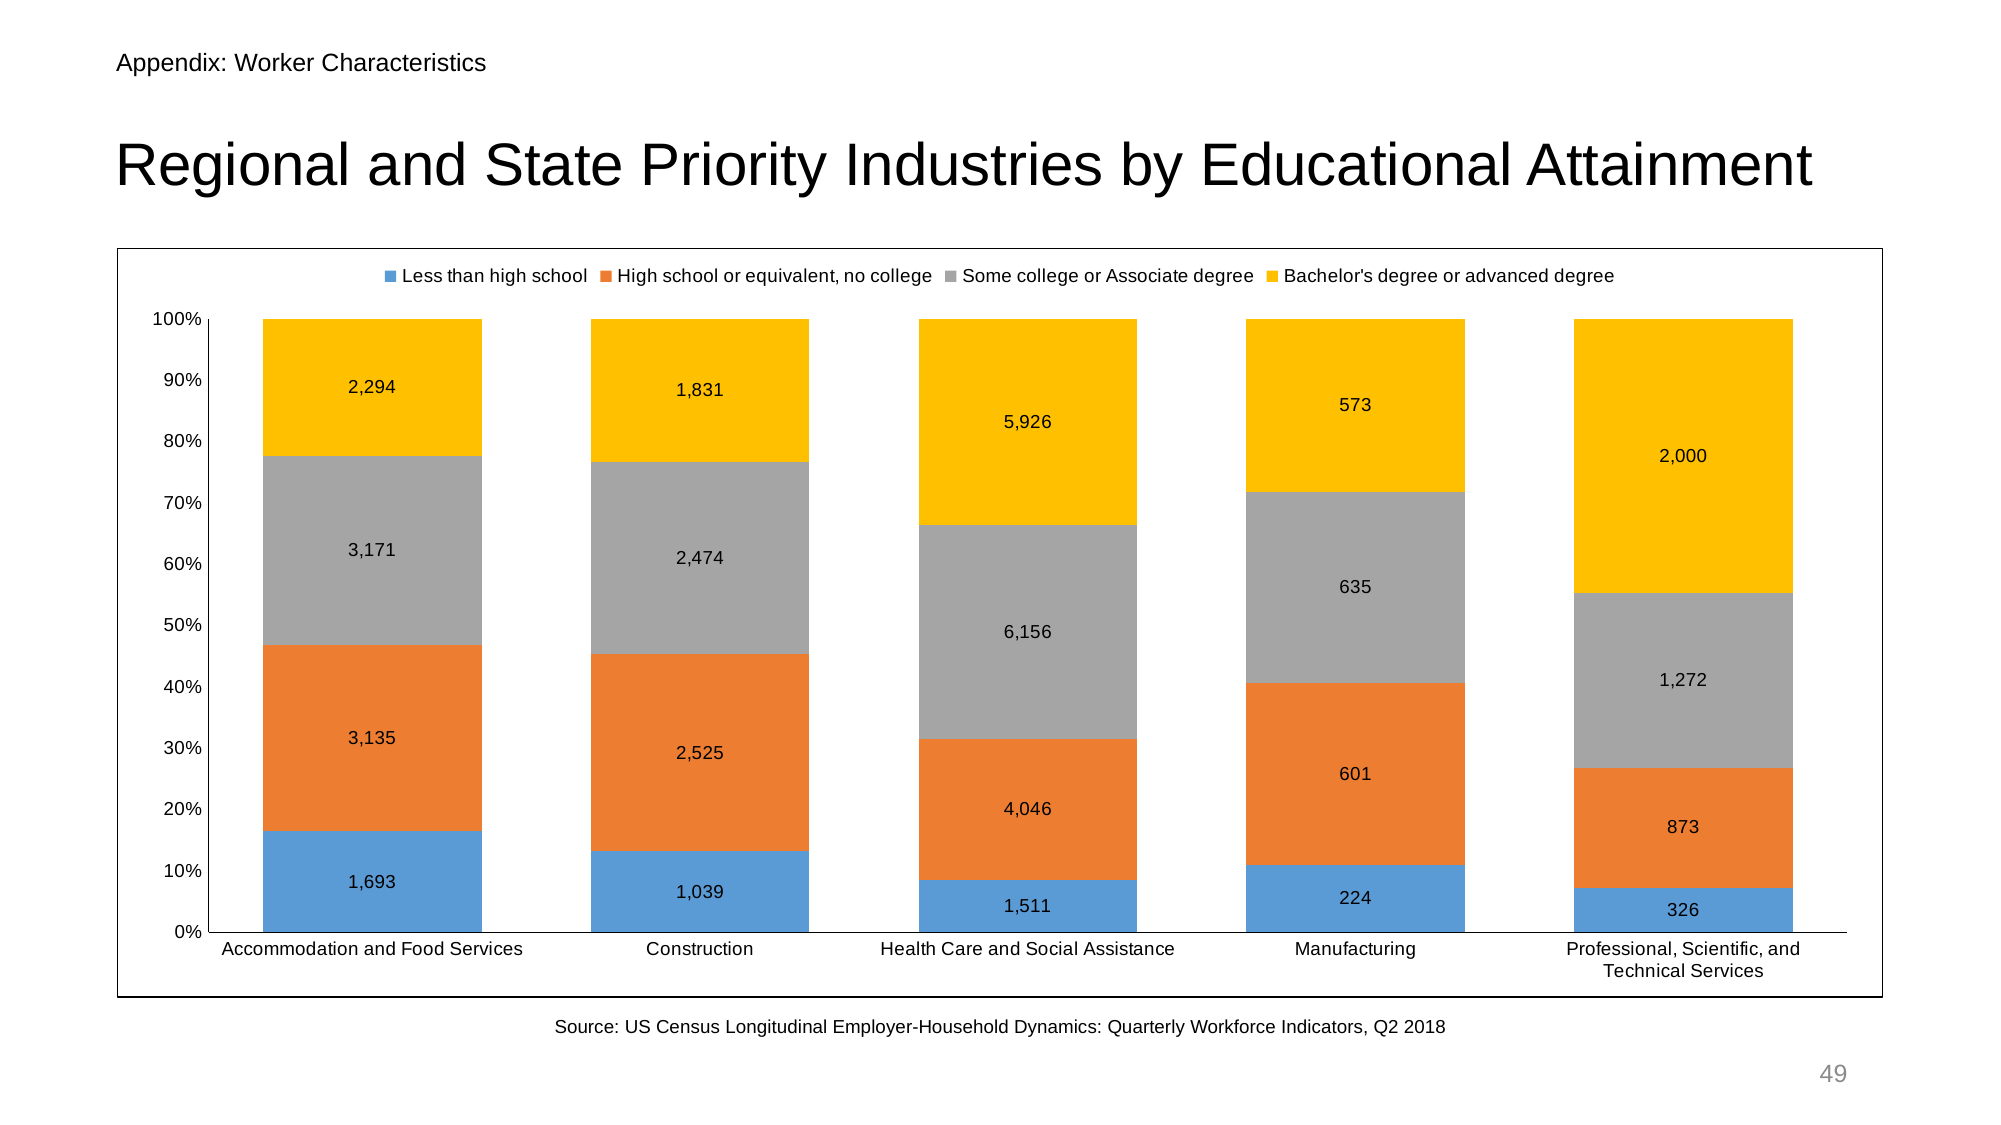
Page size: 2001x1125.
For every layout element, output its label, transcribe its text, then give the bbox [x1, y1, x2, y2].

text_box Source: US Census Longitudinal Employer-Household Dynamics: Quarterly Workforce Indicators, Q2 2018 [116, 1007, 1884, 1045]
text_box Regional and State Priority Industries by Educational Attainment [100, 99, 1900, 233]
text_box Appendix: Worker Characteristics [101, 39, 503, 85]
slide_number 49 [1412, 1045, 1863, 1103]
chart [116, 247, 1884, 998]
